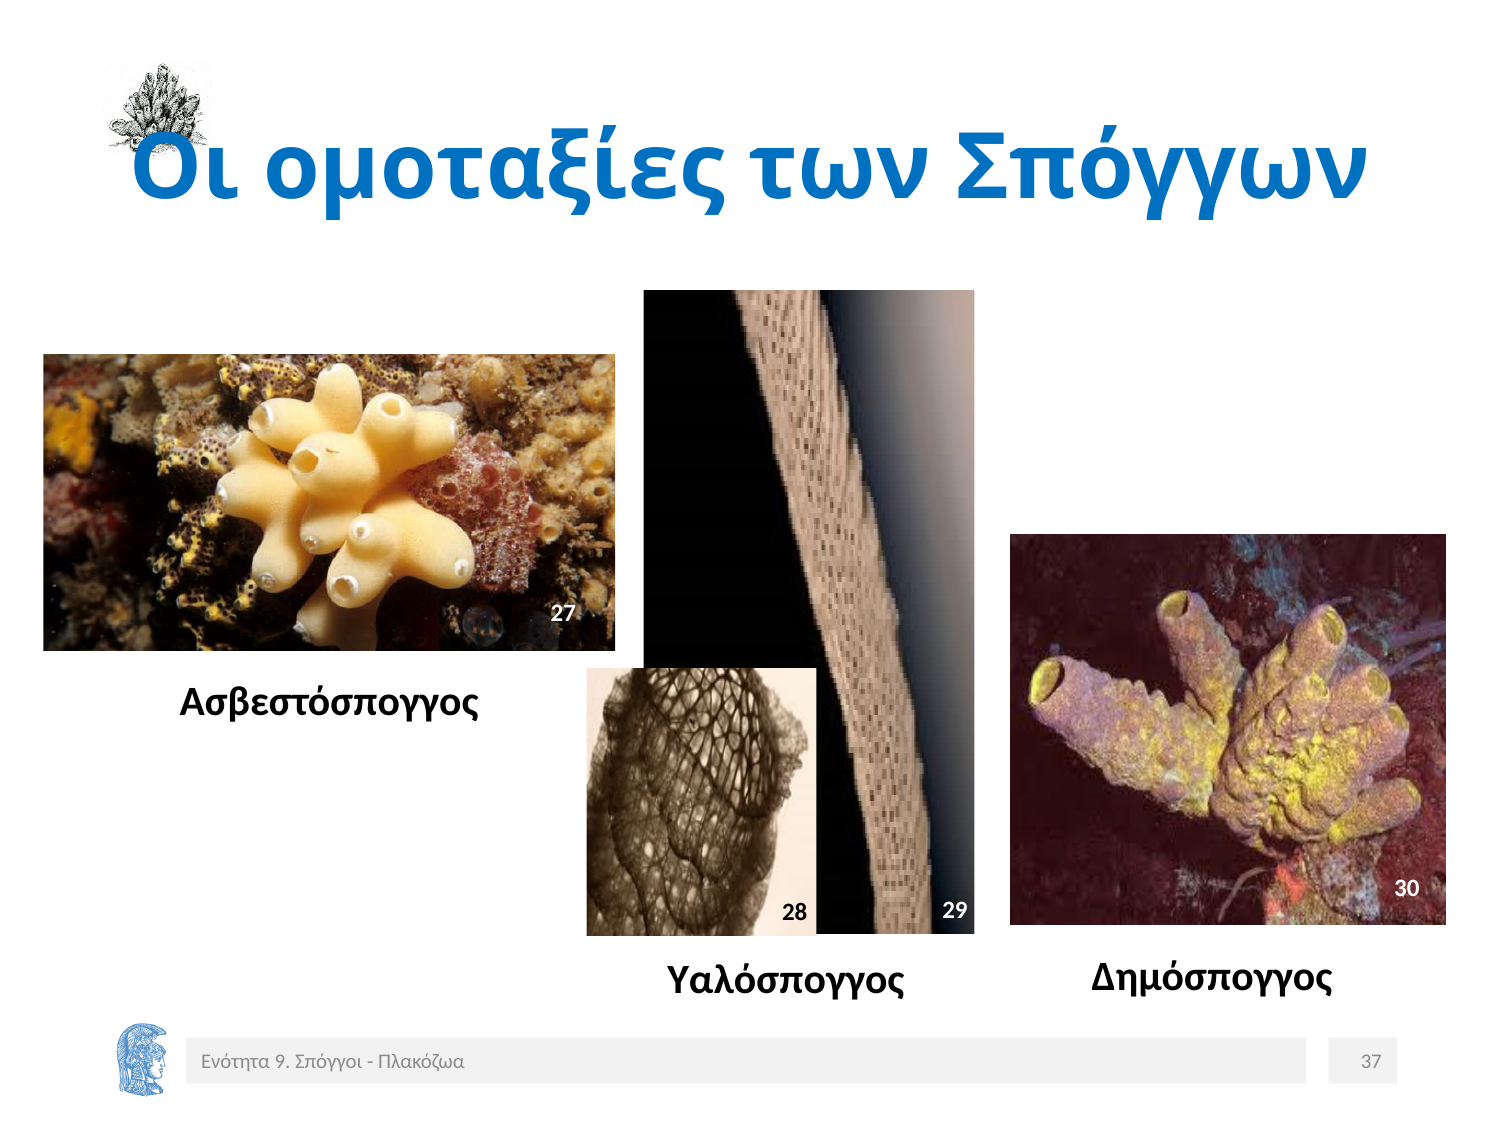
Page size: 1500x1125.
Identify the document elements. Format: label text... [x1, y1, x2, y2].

list Υαλόσπογγος [586, 950, 986, 1018]
list Δημόσπογγος [1017, 946, 1407, 1018]
title Οι ομοταξίες των Σπόγγων [103, 59, 1397, 278]
footer Ενότητα 9. Σπόγγοι - Πλακόζωα [186, 1037, 1307, 1084]
picture [586, 289, 975, 936]
picture [43, 354, 616, 651]
slide_number 37 [1328, 1037, 1397, 1084]
text_box 29 [975, 886, 983, 932]
list Ασβεστόσπογγος [134, 671, 525, 743]
picture [113, 1022, 176, 1099]
picture [1002, 527, 1453, 932]
